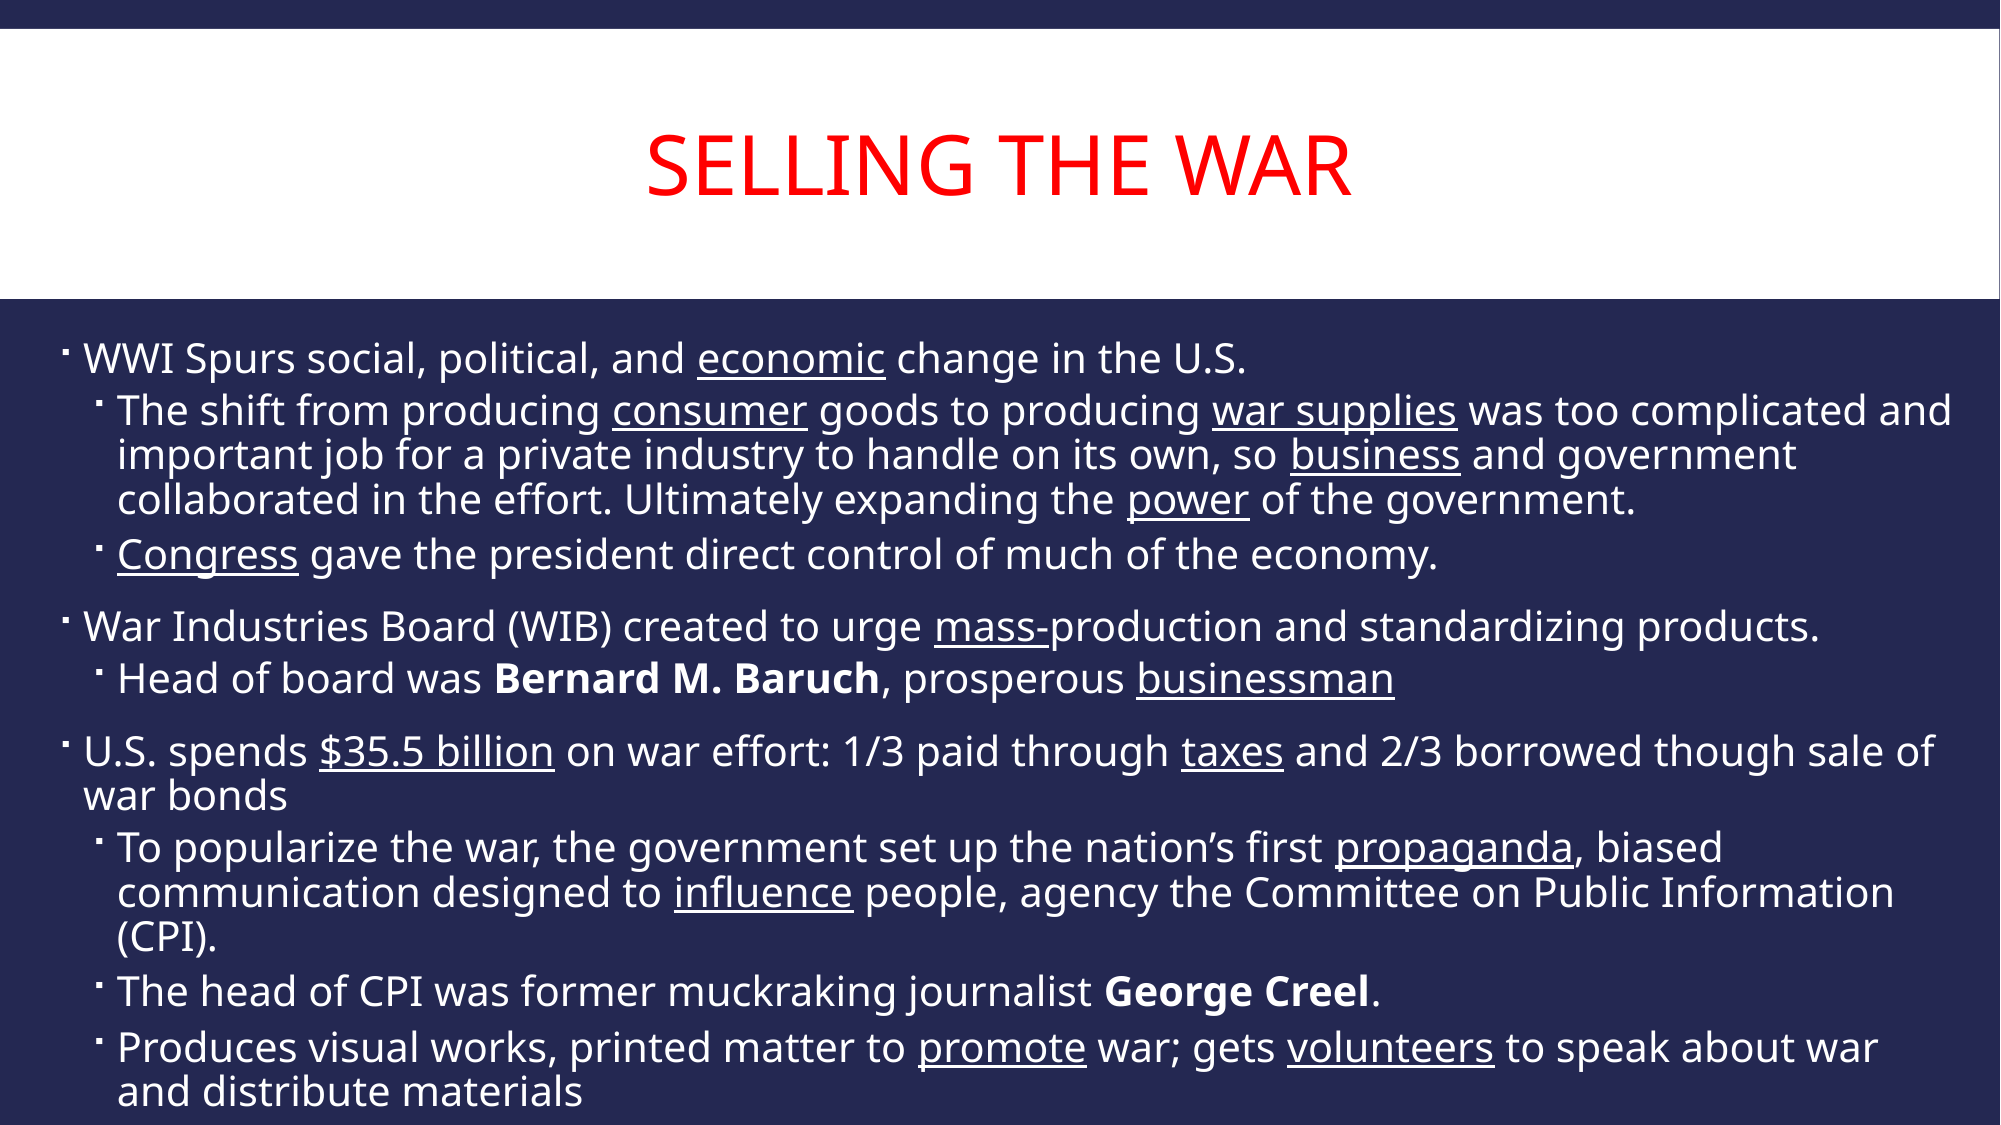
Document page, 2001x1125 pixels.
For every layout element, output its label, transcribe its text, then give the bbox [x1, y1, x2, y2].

title Selling the War [197, 46, 1803, 295]
list WWI Spurs social, political, and economic change in the U.S. The shift from producing consumer goods to producing war supplies was too complicated and important job for a private industry to handle on its own, so business and government collaborated in the effort. Ultimately expanding the power of the government. Congress gave the president direct control of much of the economy. War Industries Board (WIB) created to urge mass-production and standardizing products. Head of board was Bernard M. Baruch, prosperous businessman U.S. spends $35.5 billion on war effort: 1/3 paid through taxes and 2/3 borrowed though sale of war bonds To popularize the war, the government set up the nation’s first propaganda, biased communication designed to influence people, agency the Committee on Public Information (CPI). The head of CPI was former muckraking journalist George Creel. Produces visual works, printed matter to promote war; gets volunteers to speak about war and distribute materials [41, 329, 1973, 1125]
